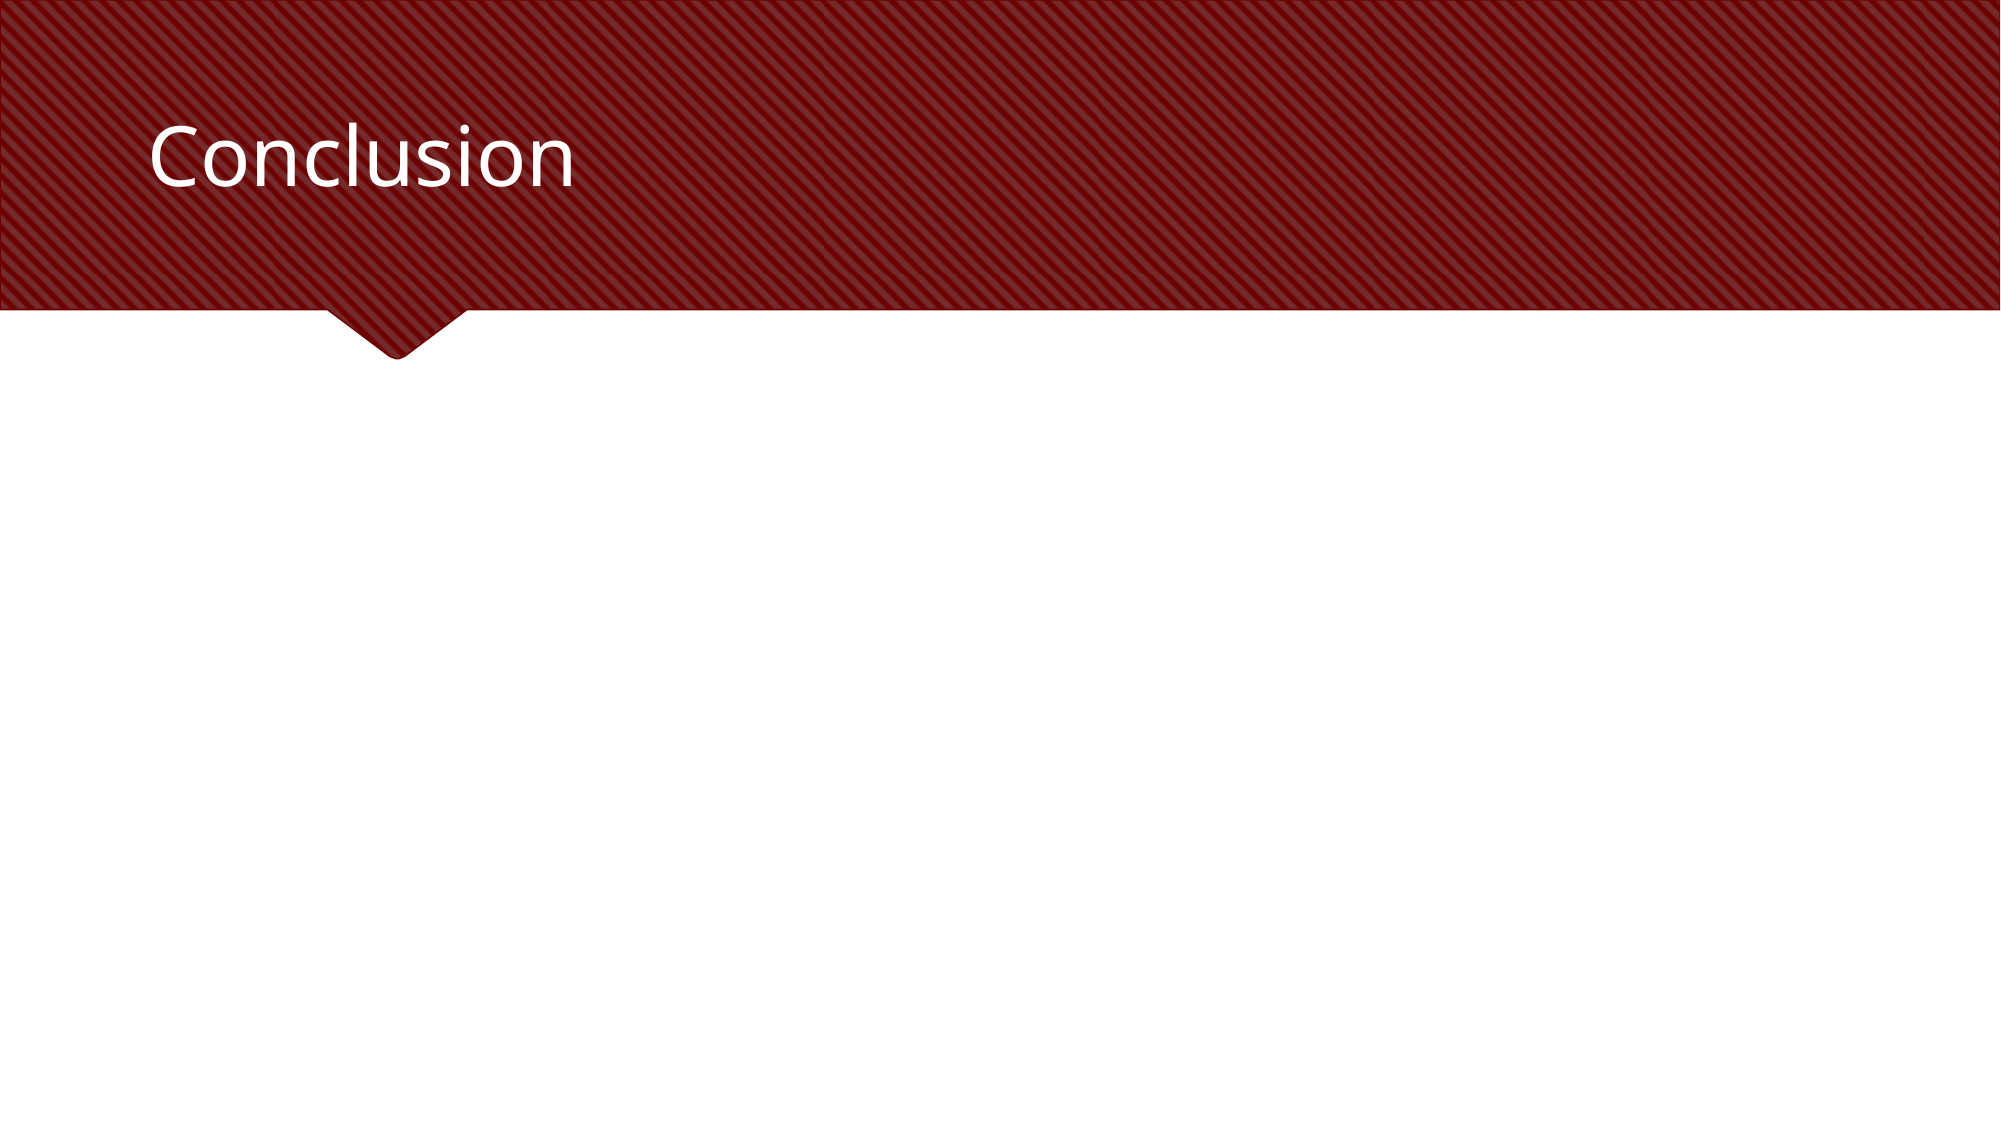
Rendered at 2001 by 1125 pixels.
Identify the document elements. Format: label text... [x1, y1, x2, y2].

title Conclusion [132, 73, 1868, 233]
